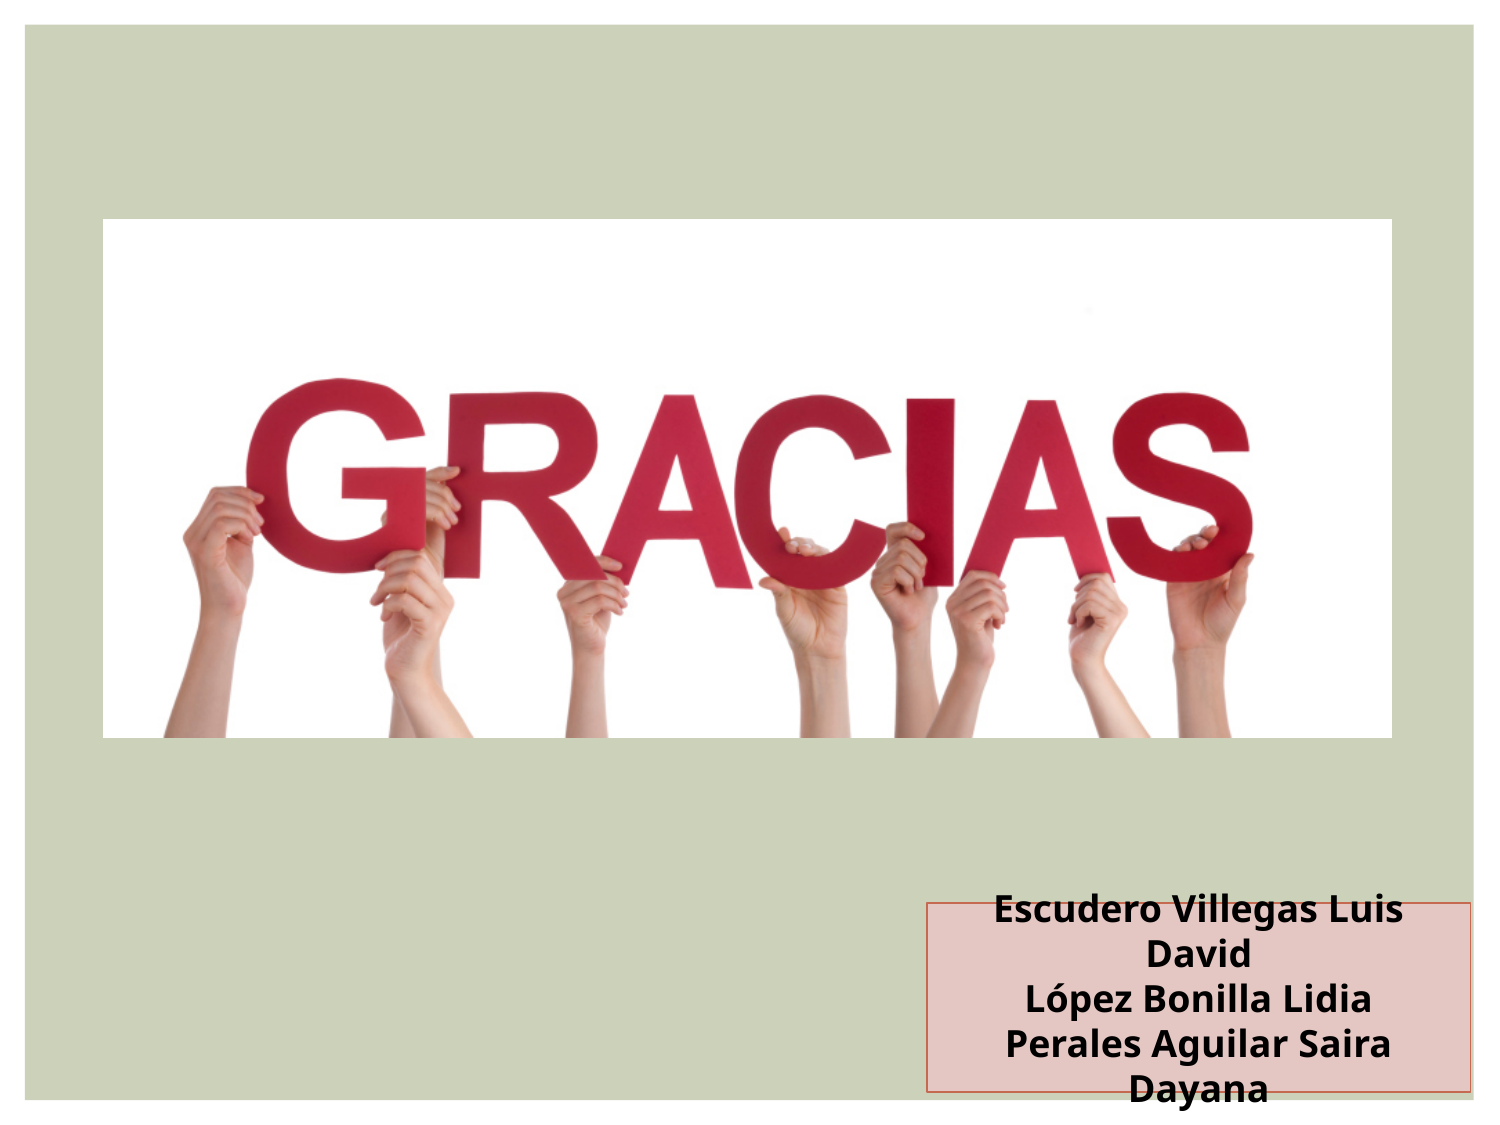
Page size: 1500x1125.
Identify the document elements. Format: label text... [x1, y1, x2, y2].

text_box Escudero Villegas Luis David López Bonilla Lidia Perales Aguilar Saira Dayana [926, 902, 1471, 1093]
picture [103, 219, 1392, 738]
